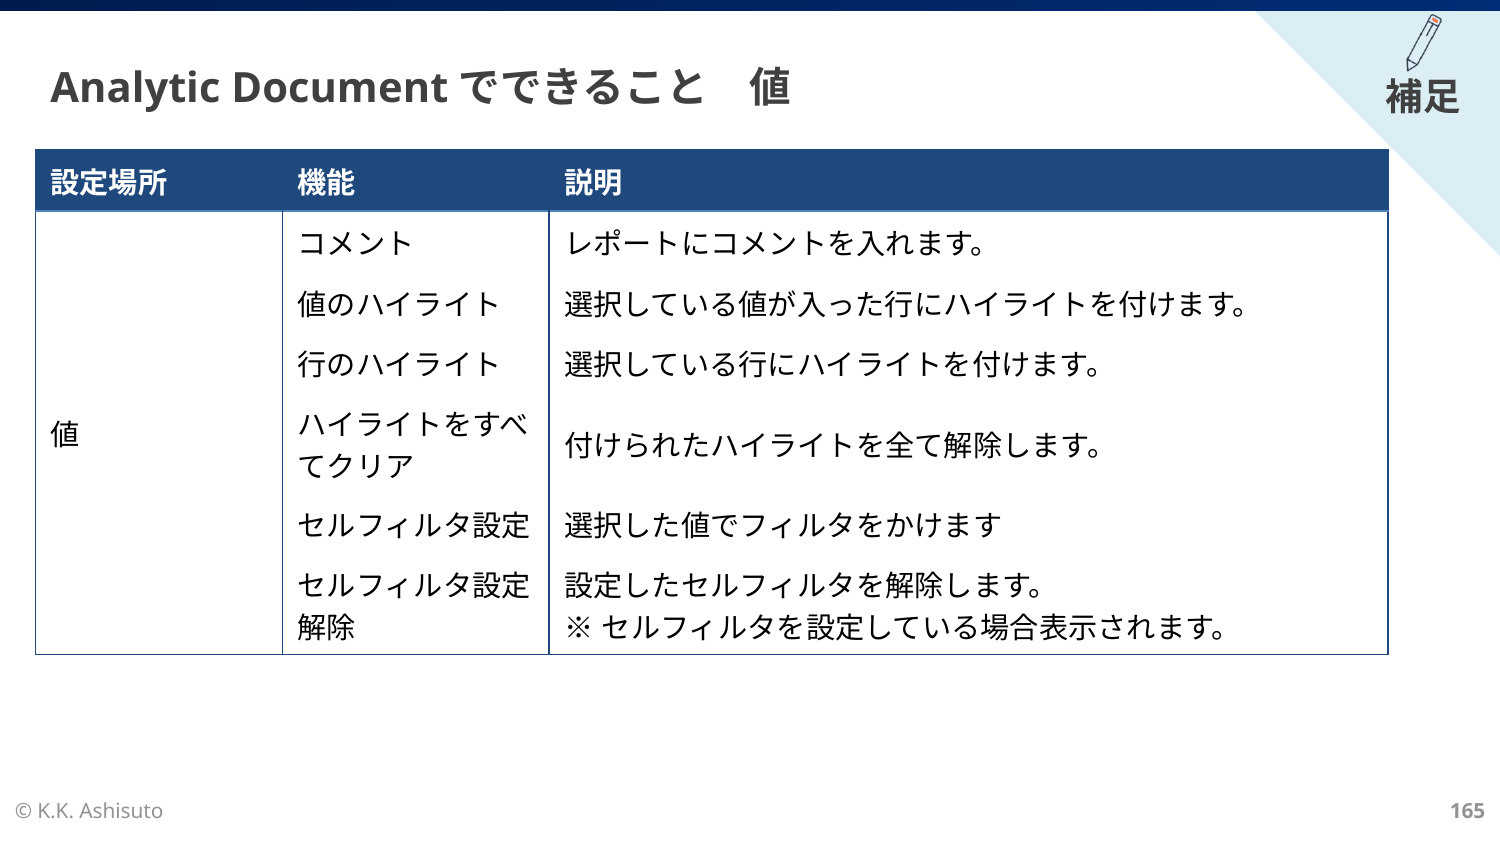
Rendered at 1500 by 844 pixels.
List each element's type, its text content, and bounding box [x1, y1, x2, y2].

table_cell 付けられたハイライトを全て解除します。 [550, 394, 1387, 494]
table_cell 選択している行にハイライトを付けます。 [550, 333, 1387, 394]
table_cell セルフィルタ設定 [283, 494, 548, 554]
table_header 設定場所 [36, 151, 283, 210]
table_cell 行のハイライト [283, 333, 548, 394]
table_header 機能 [283, 151, 549, 210]
footer © K.K. Ashisuto [0, 790, 402, 836]
slide_number 165 [1409, 790, 1500, 836]
table_cell 値 [36, 212, 282, 654]
table_cell 選択した値でフィルタをかけます [550, 494, 1387, 554]
title Analytic Documentでできること 値 [35, 33, 1465, 139]
picture [1370, 0, 1483, 85]
table_cell 設定したセルフィルタを解除します。 ※セルフィルタを設定している場合表示されます。 [550, 554, 1387, 654]
table_cell ハイライトをすべてクリア [283, 394, 548, 494]
table_header 説明 [549, 151, 1387, 210]
table_cell コメント [283, 212, 548, 272]
table_cell レポートにコメントを入れます。 [550, 212, 1387, 272]
table_cell セルフィルタ設定解除 [283, 554, 548, 654]
table_cell 値のハイライト [283, 272, 548, 333]
table_cell 選択している値が入った行にハイライトを付けます。 [550, 272, 1387, 333]
